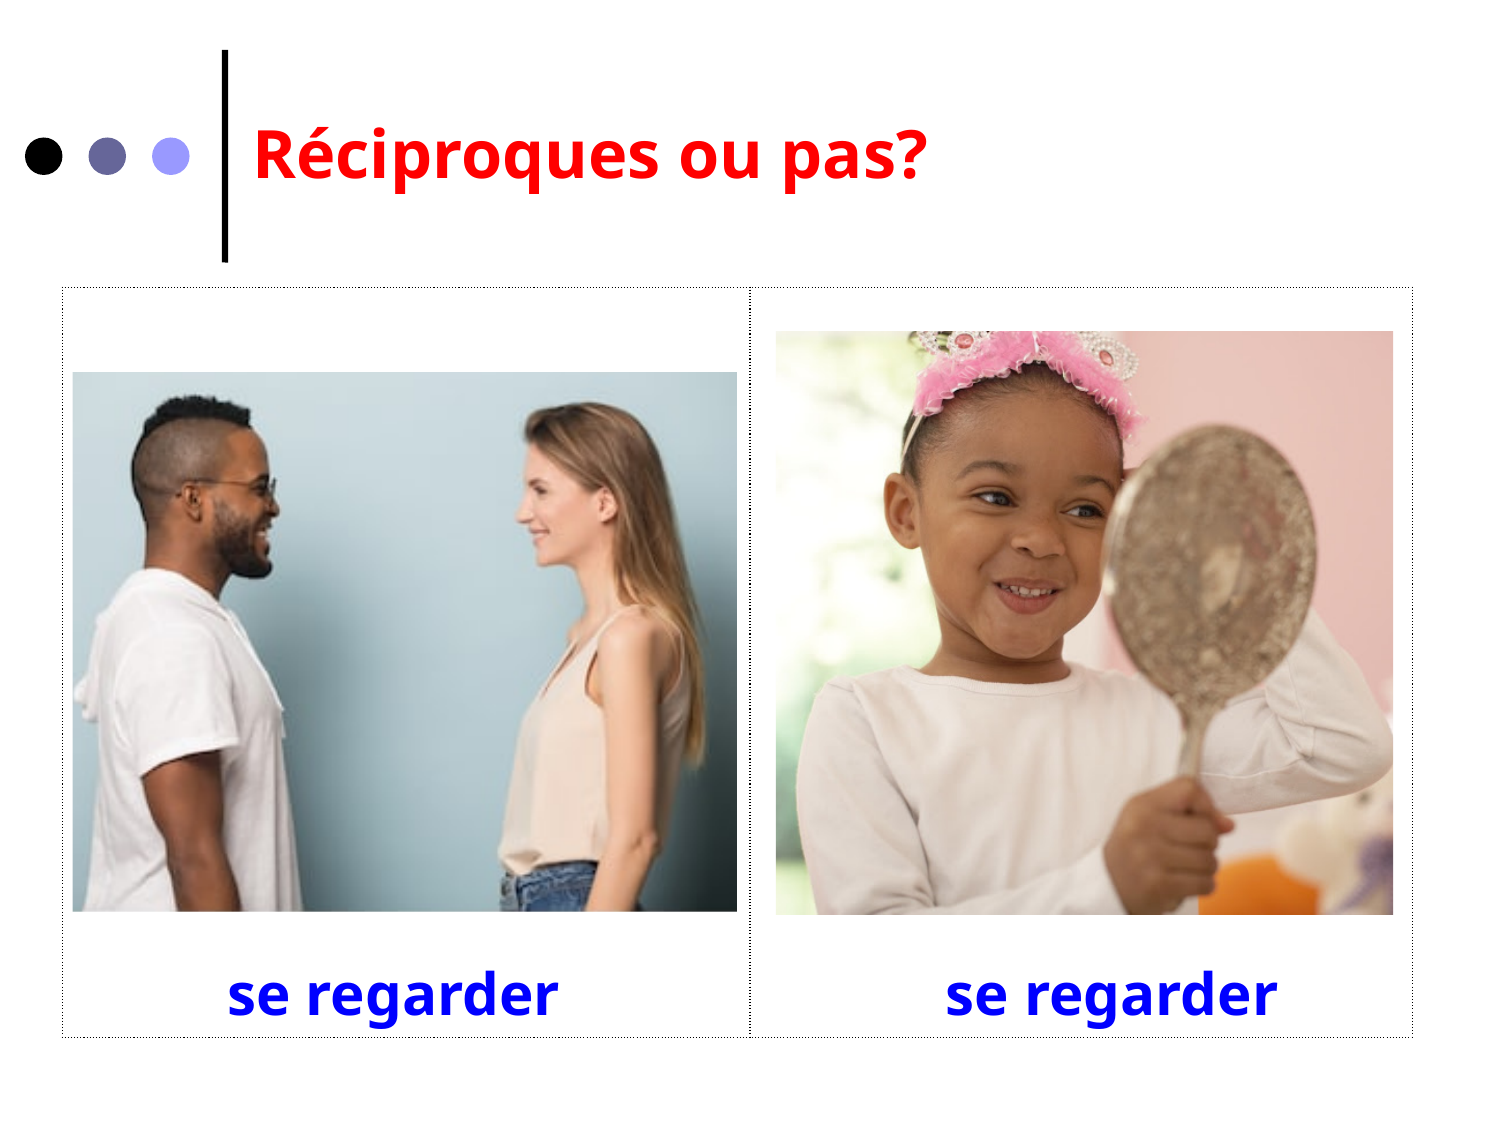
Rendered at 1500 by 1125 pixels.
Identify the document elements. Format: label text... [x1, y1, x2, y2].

picture [72, 371, 738, 913]
text_box se regarder [930, 922, 1294, 1035]
table_header [750, 287, 1412, 1037]
picture [775, 331, 1394, 915]
table_header [62, 287, 750, 1037]
text_box se regarder [212, 921, 576, 1035]
text_box Réciproques ou pas? [237, 104, 1100, 199]
